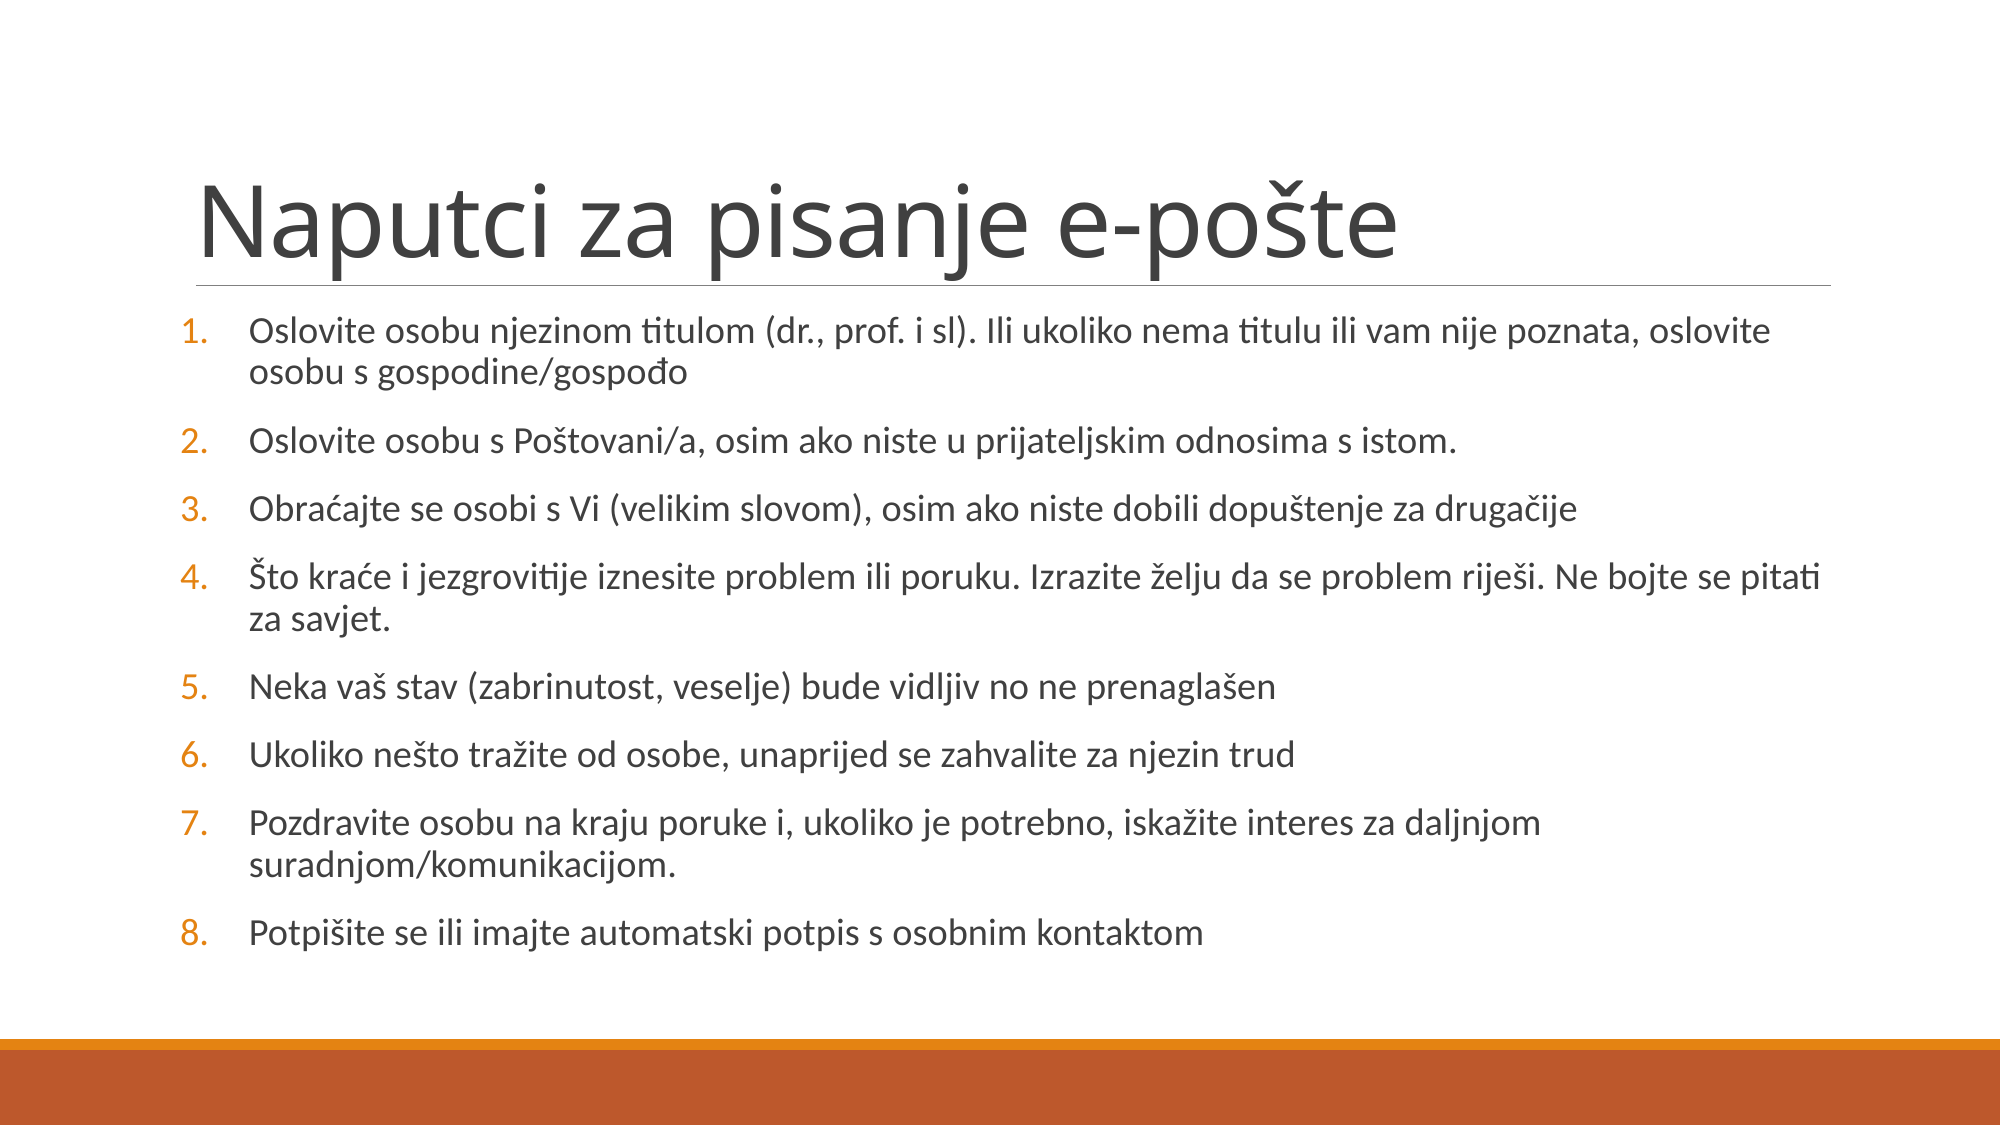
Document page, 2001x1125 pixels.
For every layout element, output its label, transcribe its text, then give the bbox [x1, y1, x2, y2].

list Oslovite osobu njezinom titulom (dr., prof. i sl). Ili ukoliko nema titulu ili vam nije poznata, oslovite osobu s gospodine/gospođo Oslovite osobu s Poštovani/a, osim ako niste u prijateljskim odnosima s istom. Obraćajte se osobi s Vi (velikim slovom), osim ako niste dobili dopuštenje za drugačije Što kraće i jezgrovitije iznesite problem ili poruku. Izrazite želju da se problem riješi. Ne bojte se pitati za savjet. Neka vaš stav (zabrinutost, veselje) bude vidljiv no ne prenaglašen Ukoliko nešto tražite od osobe, unaprijed se zahvalite za njezin trud Pozdravite osobu na kraju poruke i, ukoliko je potrebno, iskažite interes za daljnjom suradnjom/komunikacijom. Potpišite se ili imajte automatski potpis s osobnim kontaktom [180, 302, 1830, 963]
title Naputci za pisanje e-pošte [180, 47, 1830, 285]
